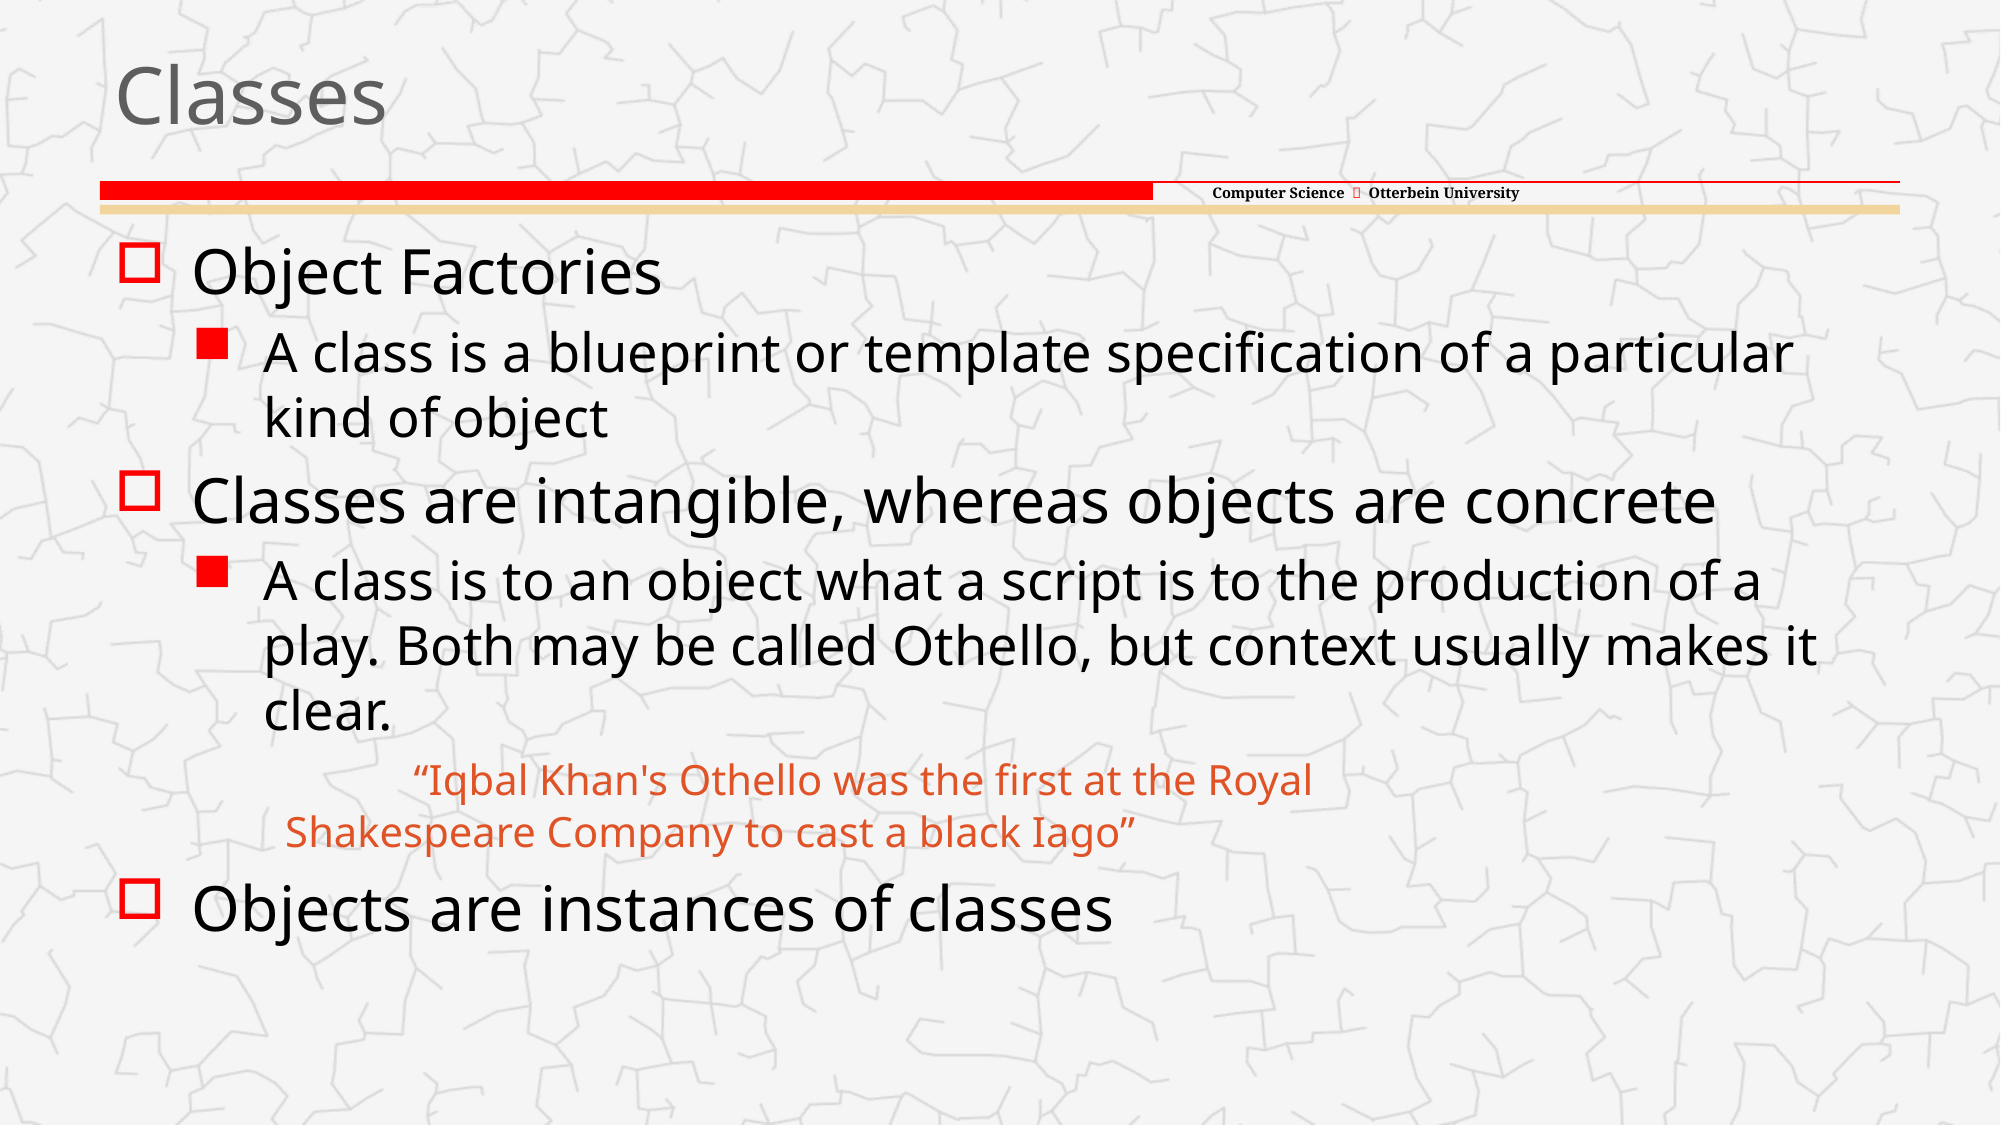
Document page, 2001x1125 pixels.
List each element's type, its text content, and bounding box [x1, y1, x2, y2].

picture [0, 0, 2001, 1125]
list Object Factories A class is a blueprint or template specification of a particular kind of object Classes are intangible, whereas objects are concrete A class is to an object what a script is to the production of a play. Both may be called Othello, but context usually makes it clear. “Iqbal Khan's Othello was the first at the Royal Shakespeare Company to cast a black Iago” Objects are instances of classes [99, 224, 1900, 1088]
title Classes [99, 37, 1900, 175]
